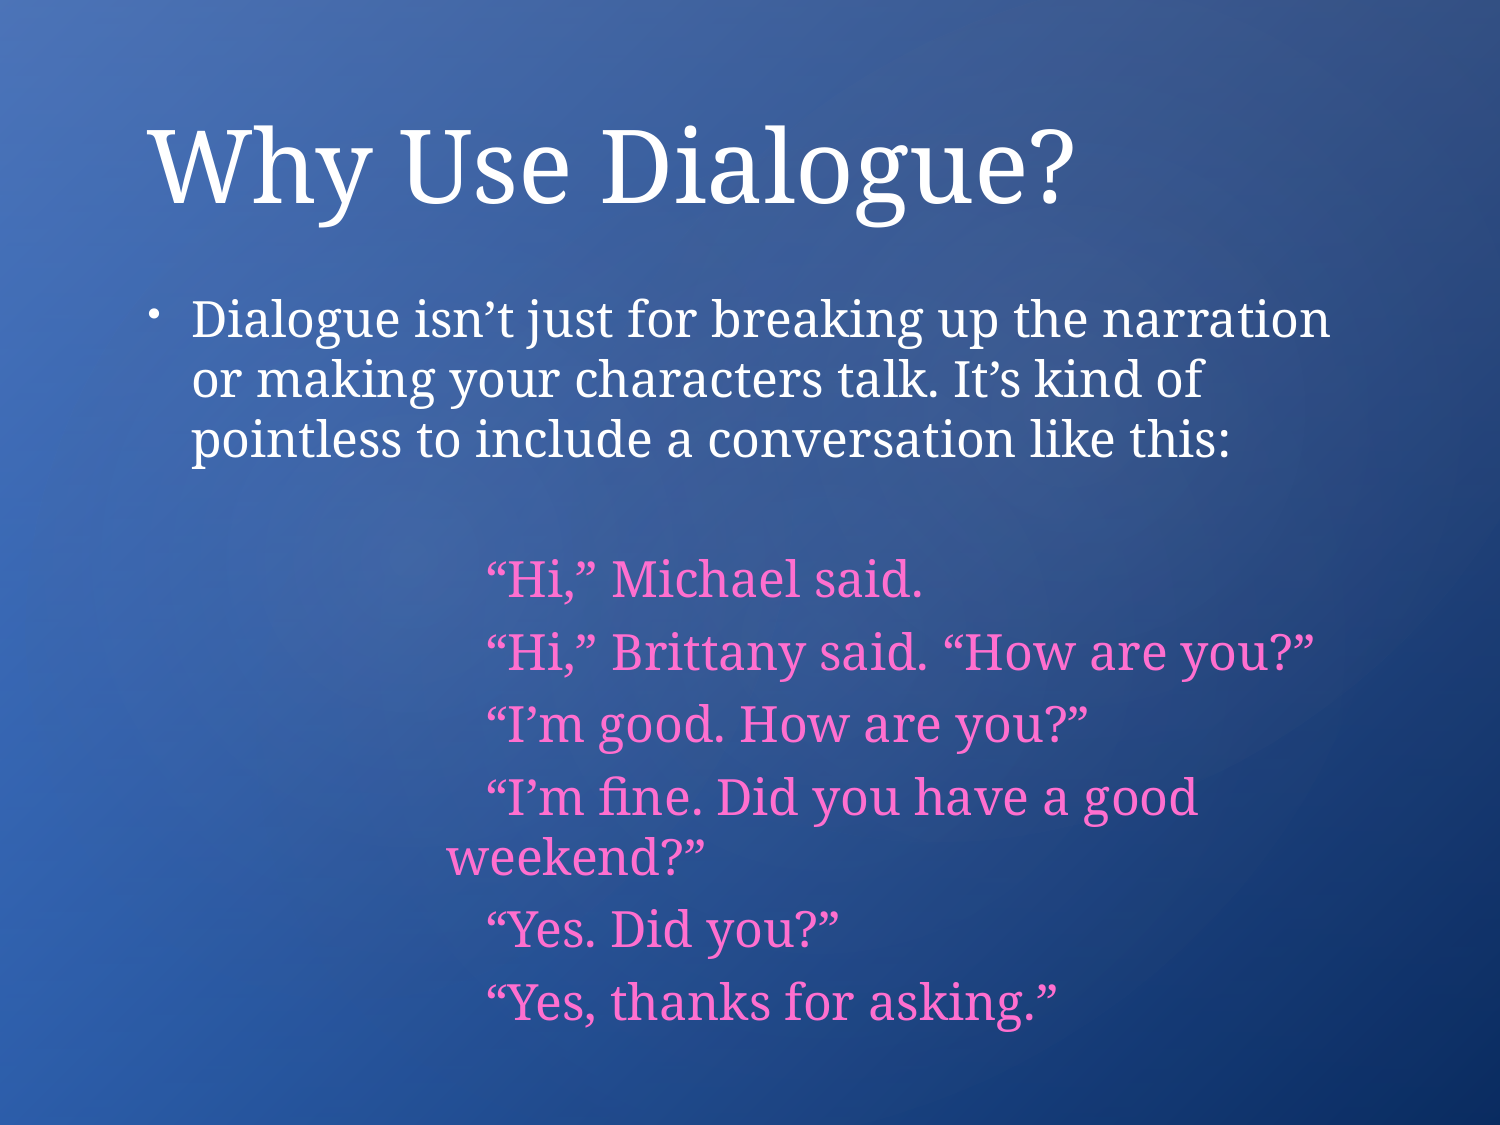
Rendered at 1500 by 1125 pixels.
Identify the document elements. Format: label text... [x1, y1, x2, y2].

list Dialogue isn’t just for breaking up the narration or making your characters talk. It’s kind of pointless to include a conversation like this: [131, 279, 1369, 978]
title Why Use Dialogue? [131, 81, 1369, 232]
text_box “Hi,” Michael said. “Hi,” Brittany said. “How are you?” “I’m good. How are you?” “I’m fine. Did you have a good weekend?” “Yes. Did you?” “Yes, thanks for asking.” [428, 540, 1369, 1038]
